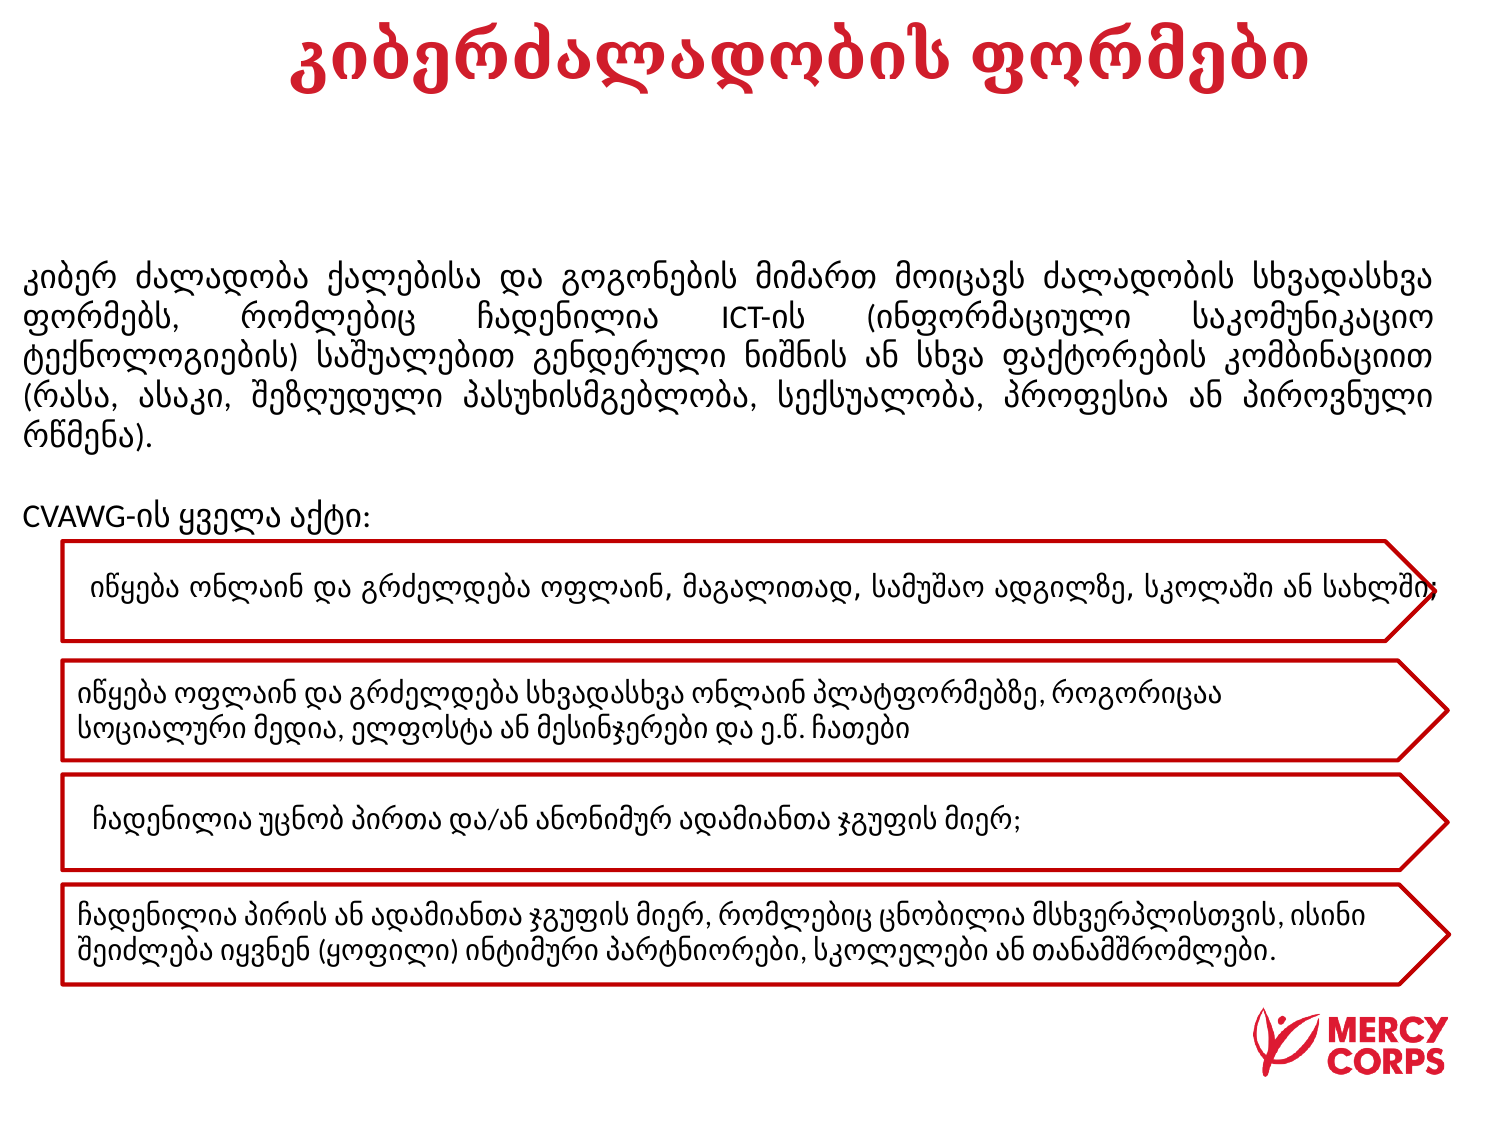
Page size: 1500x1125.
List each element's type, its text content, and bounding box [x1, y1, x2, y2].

text_box [1339, 658, 1450, 763]
text_box იწყება ონლაინ და გრძელდება ოფლაინ, მაგალითად, სამუშაო ადგილზე, სკოლაში ან სახლში; [825, 525, 1456, 646]
text_box [60, 882, 1413, 987]
picture [1253, 1007, 1449, 1077]
list კიბერ ძალადობა ქალებისა და გოგონების მიმართ მოიცავს ძალადობის სხვადასხვა ფორმებს, რომლებიც ჩადენილია ICT-ის (ინფორმაციული საკომუნიკაციო ტექნოლოგიების) საშუალებით გენდერული ნიშნის ან სხვა ფაქტორების კომბინაციით (რასა, ასაკი, შეზღუდული პასუხისმგებლობა, სექსუალობა, პროფესია ან პიროვნული რწმენა). CVAWG-ის ყველა აქტი: [22, 254, 1436, 512]
text_box იწყება ოფლაინ და გრძელდება სხვადასხვა ონლაინ პლატფორმებზე, როგორიცაა სოციალური მედია, ელფოსტა ან მესინჯერები და ე.წ. ჩათები [62, 596, 1339, 787]
text_box ჩადენილია პირის ან ადამიანთა ჯგუფის მიერ, რომლებიც ცნობილია მსხვერპლისთვის, ისინი შეიძლება იყვნენ (ყოფილი) ინტიმური პარტნიორები, სკოლელები ან თანამშრომლები. [62, 853, 1450, 974]
text_box იწყება ონლაინ და გრძელდება ოფლაინ, მაგალითად, სამუშაო ადგილზე, სკოლაში ან სახლში; [75, 525, 674, 596]
text_box ჩადენილია უცნობ პირთა და/ან ანონიმურ ადამიანთა ჯგუფის მიერ; [77, 793, 1388, 843]
text_box [674, 485, 825, 596]
text_box [60, 539, 75, 644]
text_box [60, 772, 1450, 873]
title კიბერძალადობის ფორმები [262, 12, 1339, 94]
